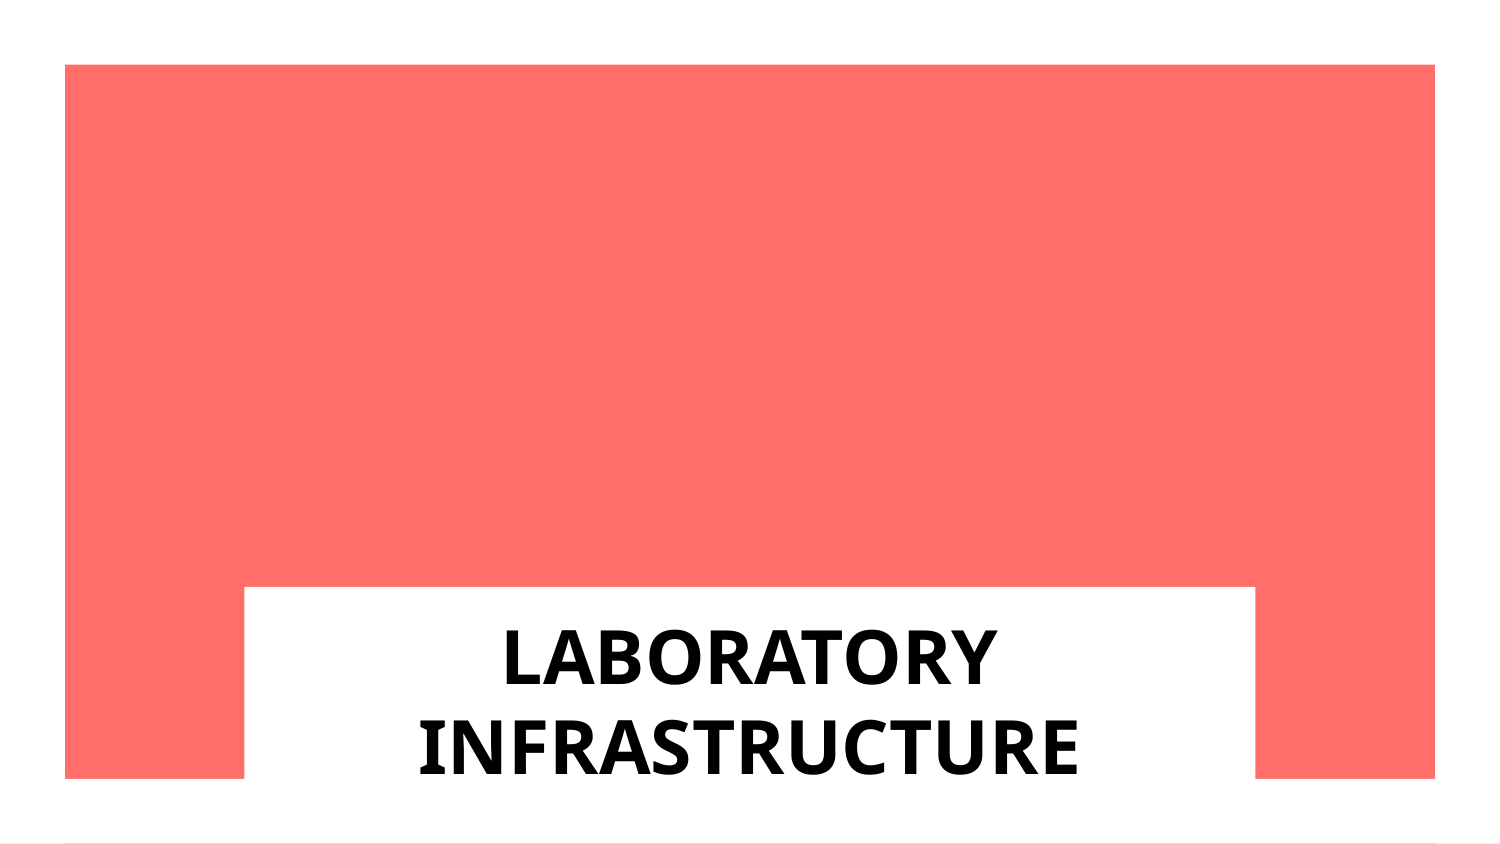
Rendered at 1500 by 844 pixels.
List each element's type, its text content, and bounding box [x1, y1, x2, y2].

title LABORATORY INFRASTRUCTURE [270, 610, 1229, 788]
